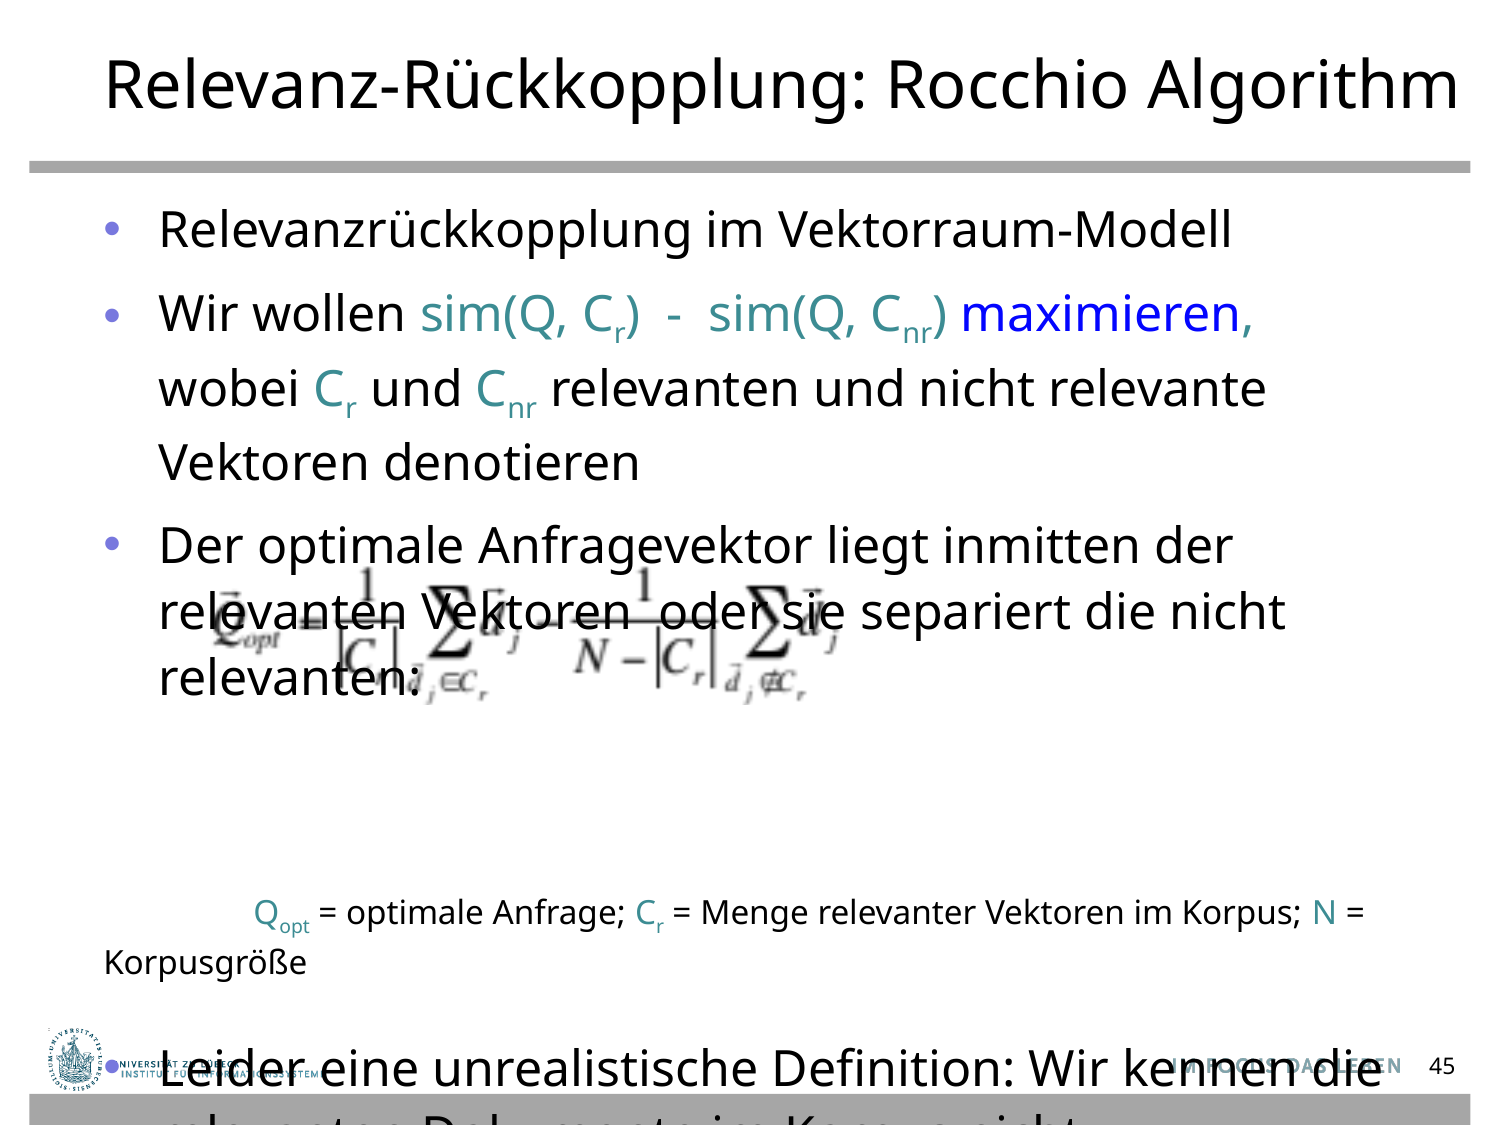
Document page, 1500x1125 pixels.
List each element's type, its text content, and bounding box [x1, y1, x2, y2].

text_box Relevanzrückkopplung im Vektorraum-Modell Wir wollen sim(Q, Cr) - sim(Q, Cnr) maximieren, wobei Cr und Cnr relevanten und nicht relevante Vektoren denotieren Der optimale Anfragevektor liegt inmitten der relevanten Vektoren oder sie separiert die nicht relevanten: Qopt = optimale Anfrage; Cr = Menge relevanter Vektoren im Korpus; N = Korpusgröße Leider eine unrealistische Definition: Wir kennen die relevanten Dokumente im Korpus nicht [88, 172, 1414, 1045]
text_box Relevanz-Rückkopplung: Rocchio Algorithm [88, 19, 1488, 149]
picture [1173, 1058, 1305, 1073]
text_box 45 [1305, 1044, 1471, 1077]
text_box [206, 562, 844, 706]
